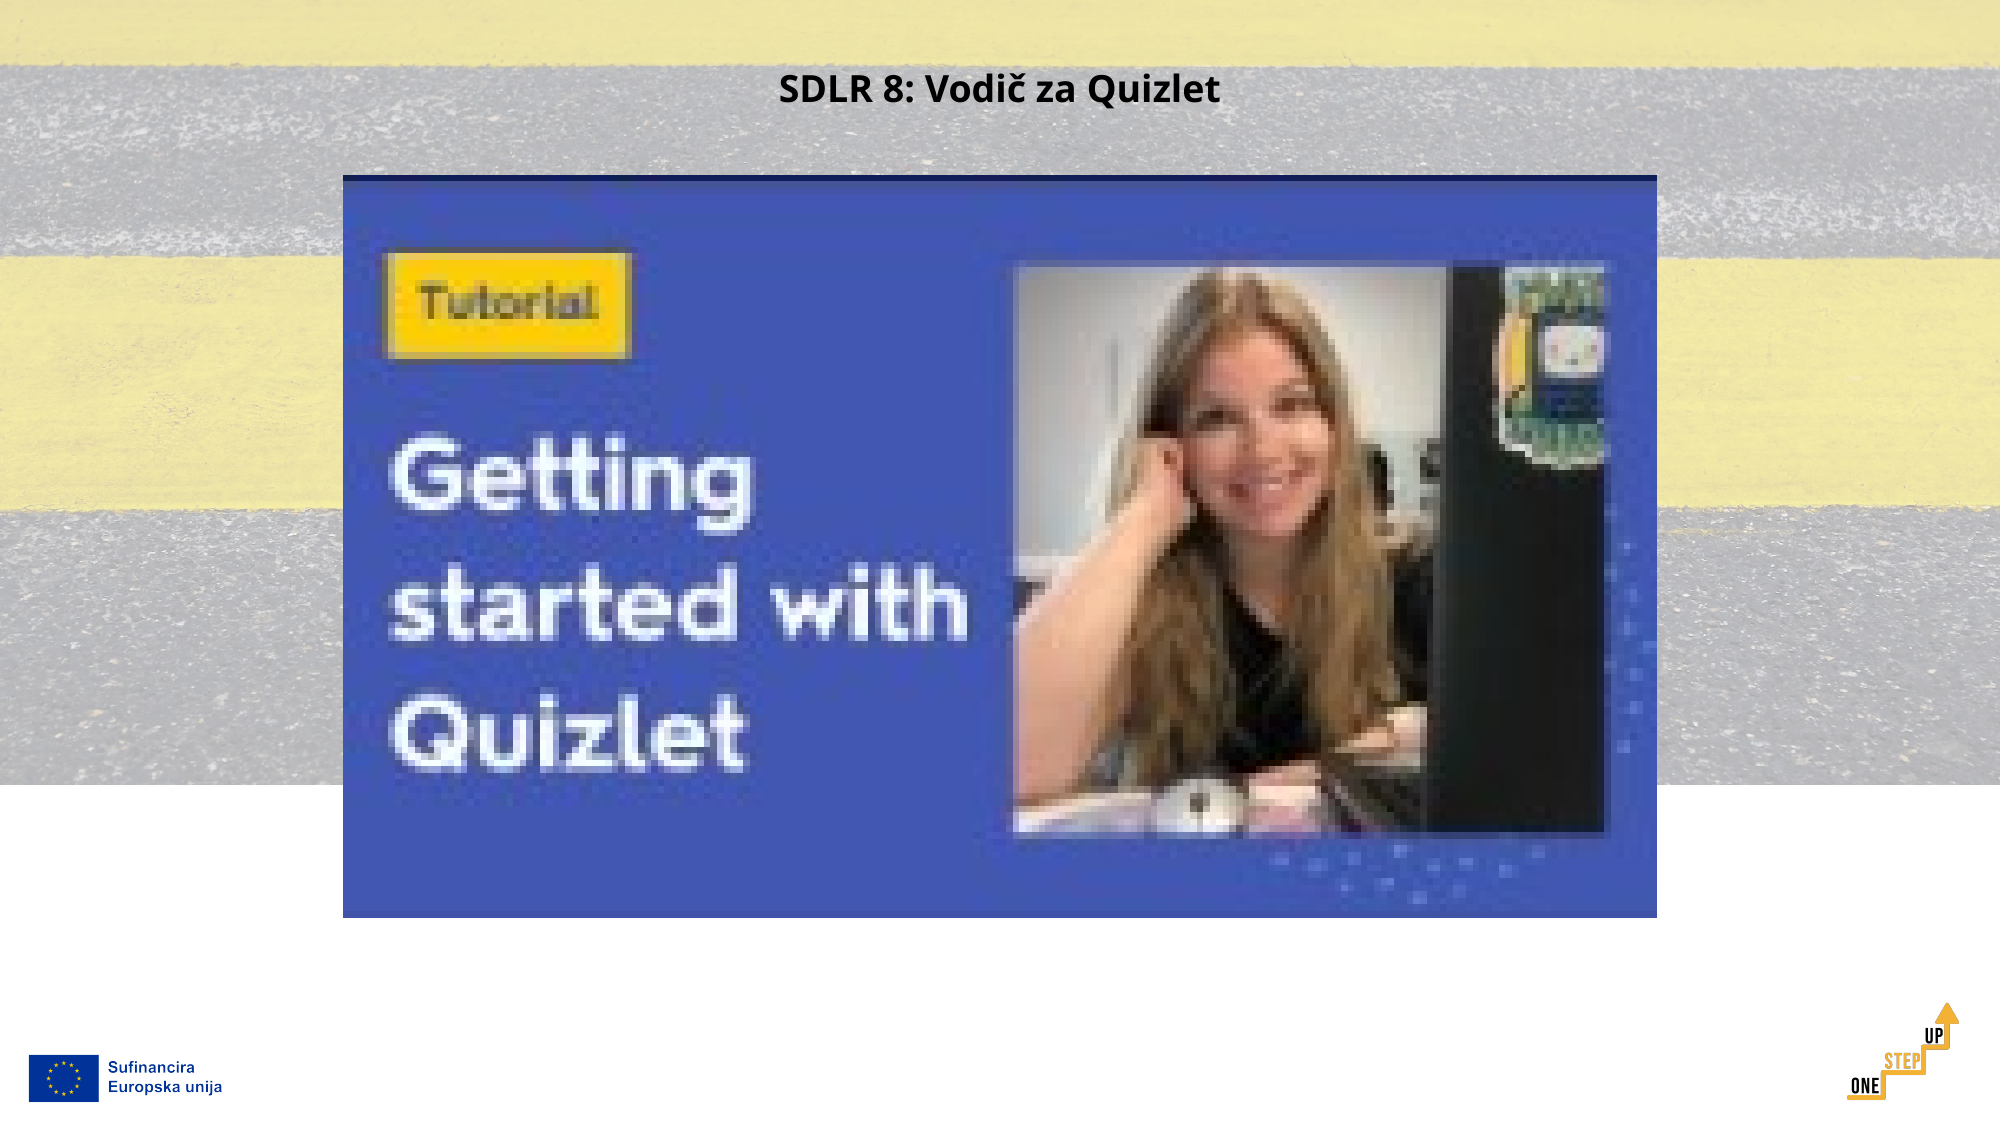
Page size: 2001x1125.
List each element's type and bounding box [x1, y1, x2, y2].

picture [1799, 974, 2000, 1125]
picture [25, 1051, 232, 1106]
picture [0, 0, 2000, 918]
